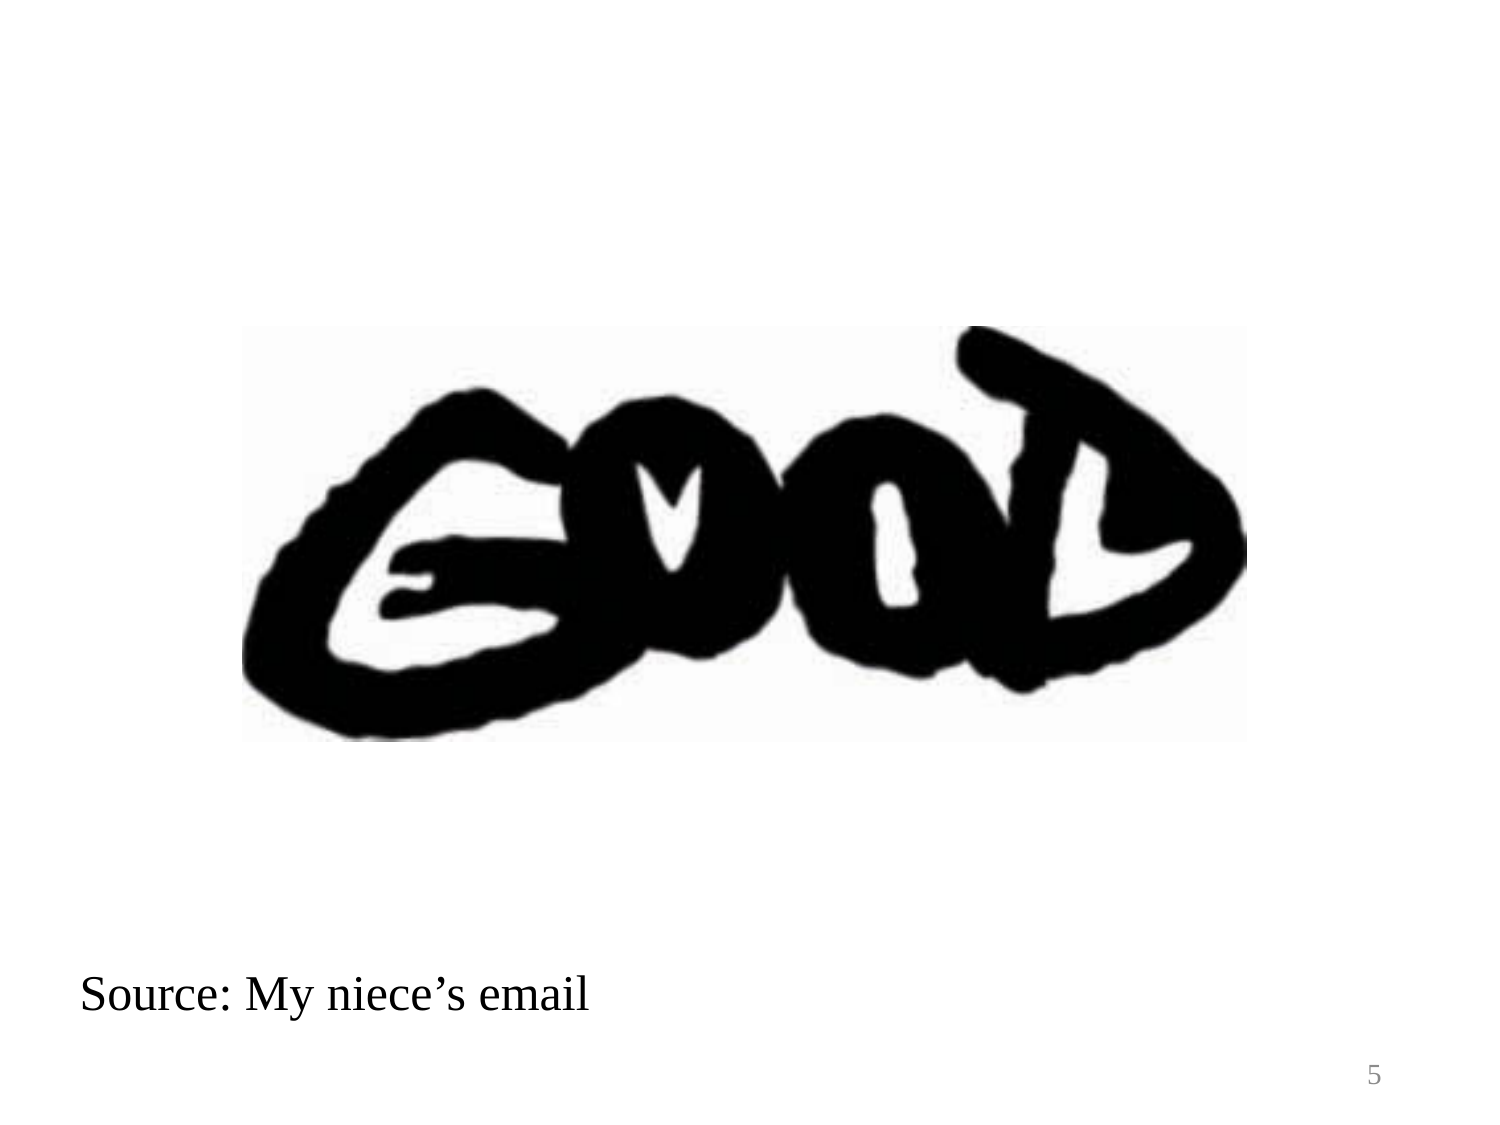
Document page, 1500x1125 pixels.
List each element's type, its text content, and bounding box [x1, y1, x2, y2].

slide_number 5 [1059, 1042, 1397, 1103]
picture [242, 326, 1247, 742]
text_box Source: My niece’s email [64, 952, 609, 1028]
